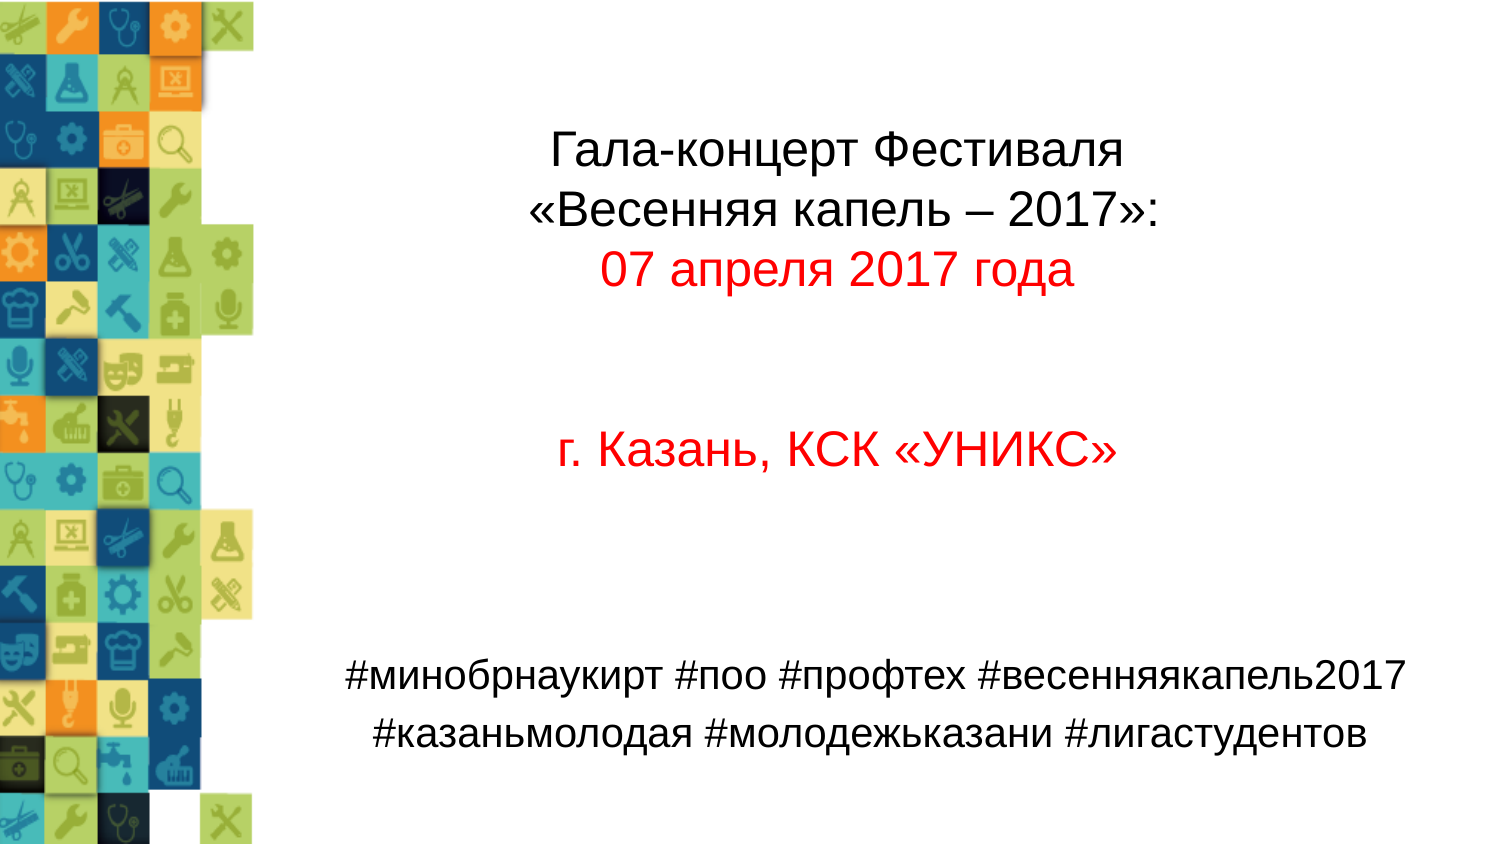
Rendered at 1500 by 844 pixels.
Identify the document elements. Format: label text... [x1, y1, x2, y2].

picture [0, 0, 1500, 844]
text_box #минобрнаукирт #поо #профтех #весенняякапель2017 #казаньмолодая #молодежьказани #лигастудентов [253, 681, 1499, 765]
text_box Гала-концерт Фестиваля «Весенняя капель – 2017»: 07 апреля 2017 года г. Казань, КСК «УНИКС» [277, 101, 1412, 509]
